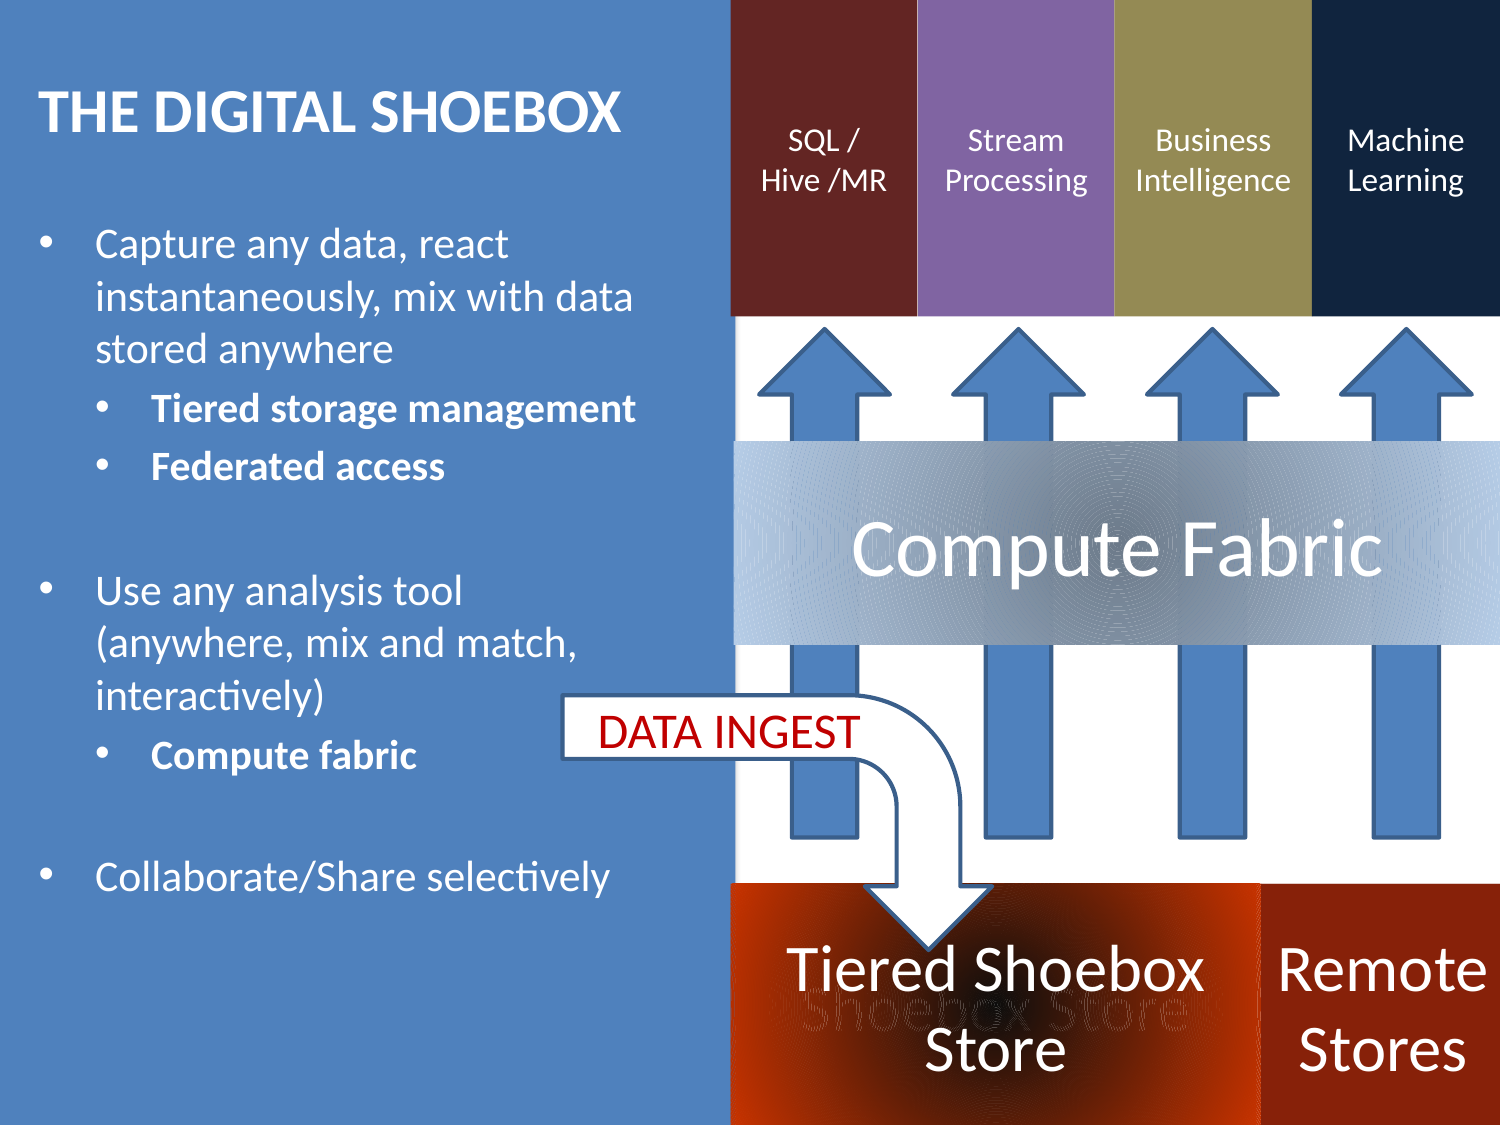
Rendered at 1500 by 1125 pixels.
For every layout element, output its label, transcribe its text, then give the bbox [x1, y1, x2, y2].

text_box Shoebox Store [729, 959, 734, 1125]
text_box Remote Stores [1259, 882, 1500, 1125]
list THE DIGITAL SHOEBOX Capture any data, react instantaneously, mix with data stored anywhere Tiered storage management Federated access Use any analysis tool (anywhere, mix and match, interactively) Compute fabric Collaborate/Share selectively [23, 62, 686, 134]
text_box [730, 0, 1500, 838]
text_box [562, 690, 993, 951]
text_box Tiered Shoebox Store [734, 882, 1259, 1125]
